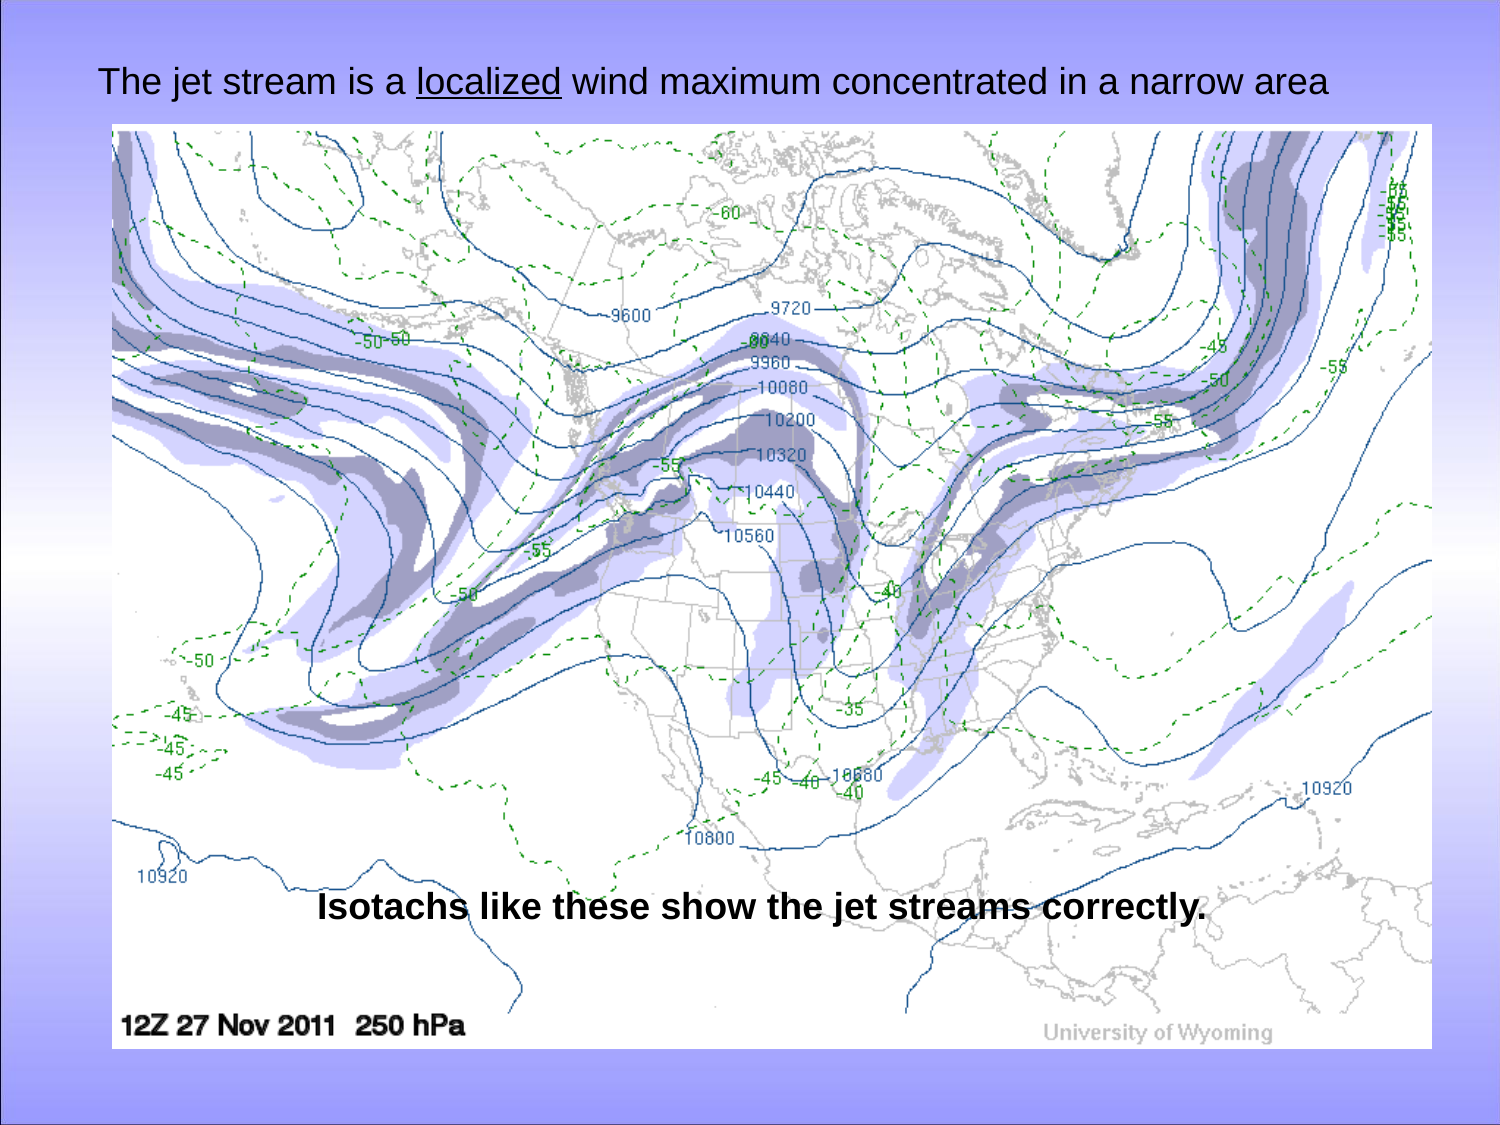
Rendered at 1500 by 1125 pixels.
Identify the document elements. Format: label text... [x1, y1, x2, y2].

text_box The jet stream is a localized wind maximum concentrated in a narrow area [37, 49, 1400, 110]
picture [0, 0, 1500, 1125]
